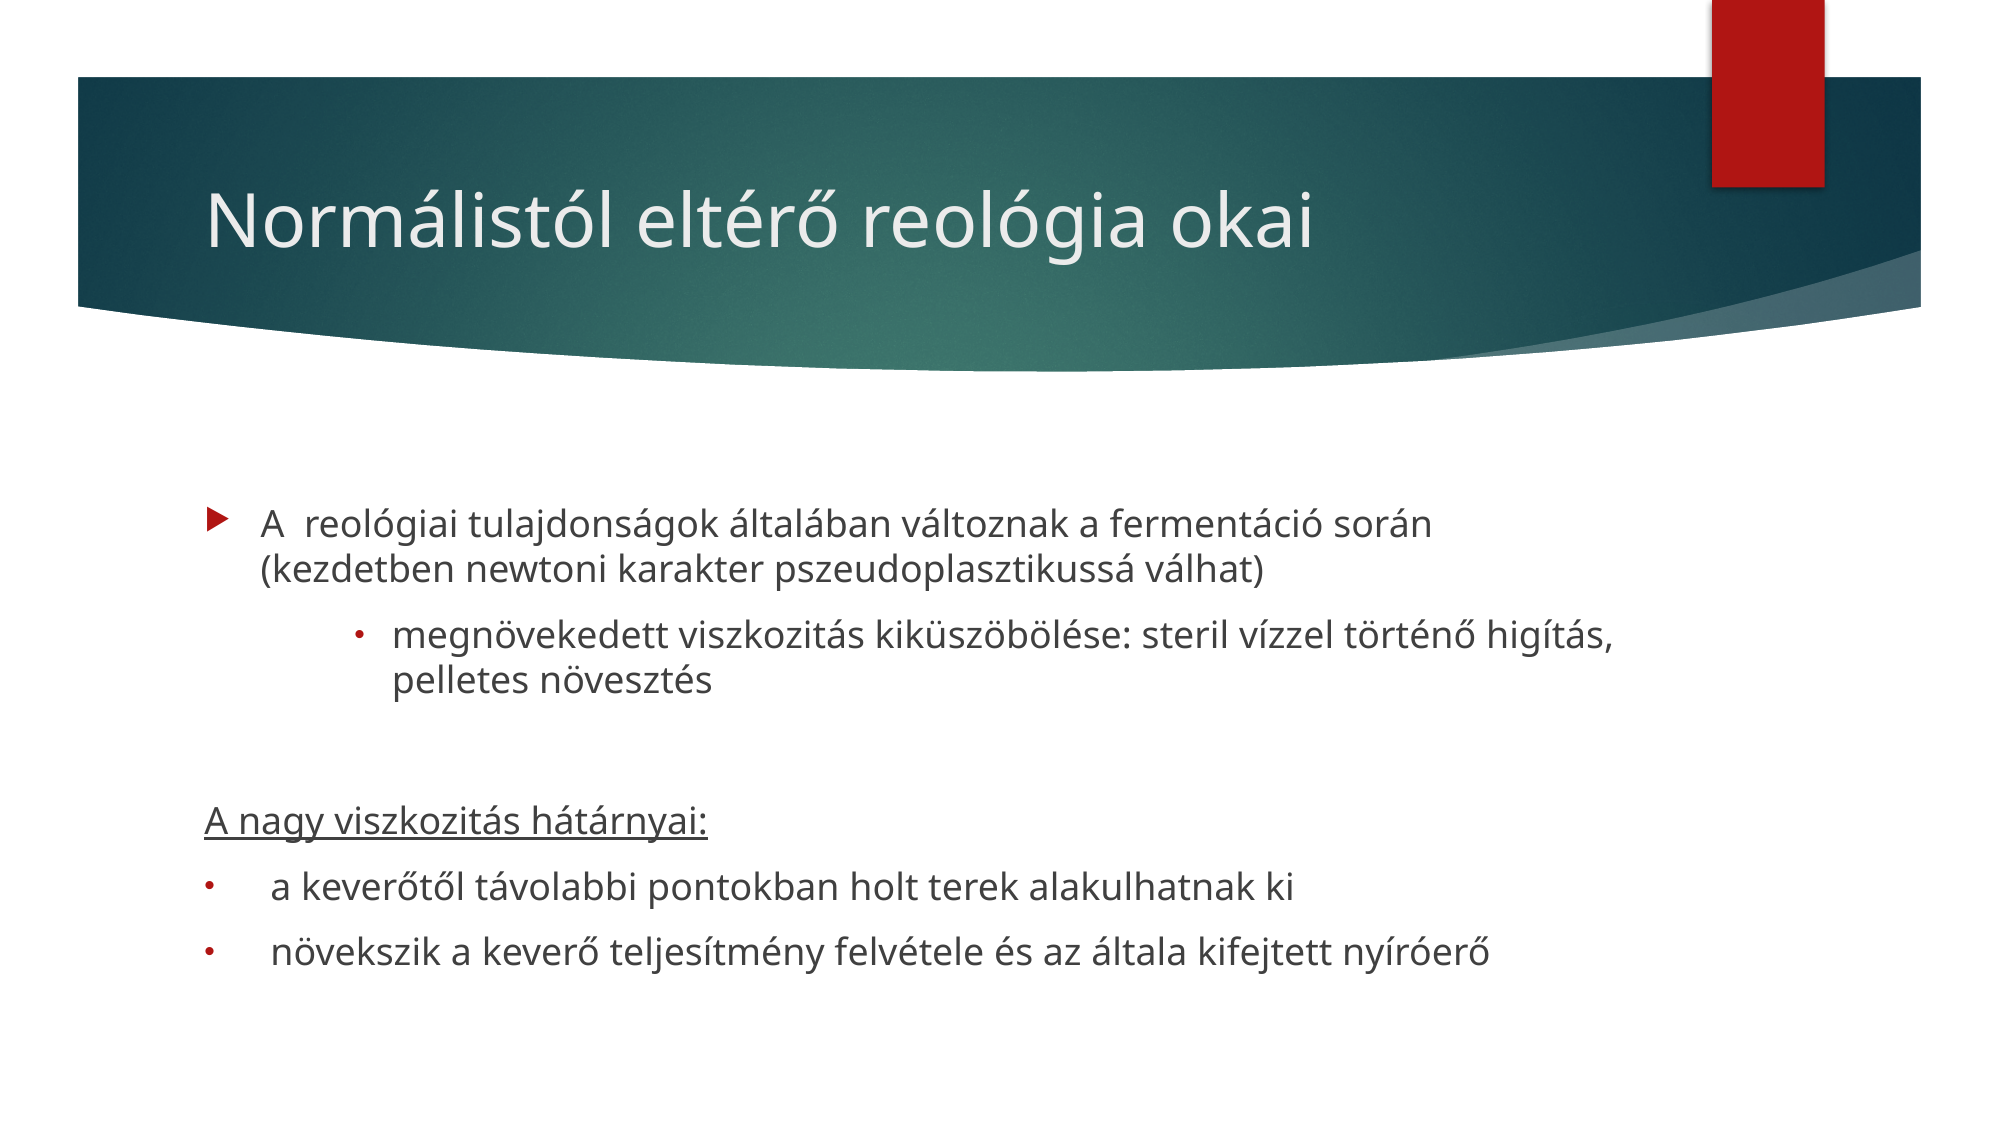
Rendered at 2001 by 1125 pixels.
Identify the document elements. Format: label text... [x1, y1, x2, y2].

list A reológiai tulajdonságok általában változnak a fermentáció során (kezdetben newtoni karakter pszeudoplasztikussá válhat) megnövekedett viszkozitás kiküszöbölése: steril vízzel történő higítás, pelletes növesztés A nagy viszkozitás hátárnyai: a keverőtől távolabbi pontokban holt terek alakulhatnak ki növekszik a keverő teljesítmény felvétele és az általa kifejtett nyíróerő [189, 427, 1638, 988]
title Normálistól eltérő reológia okai [189, 159, 1638, 276]
